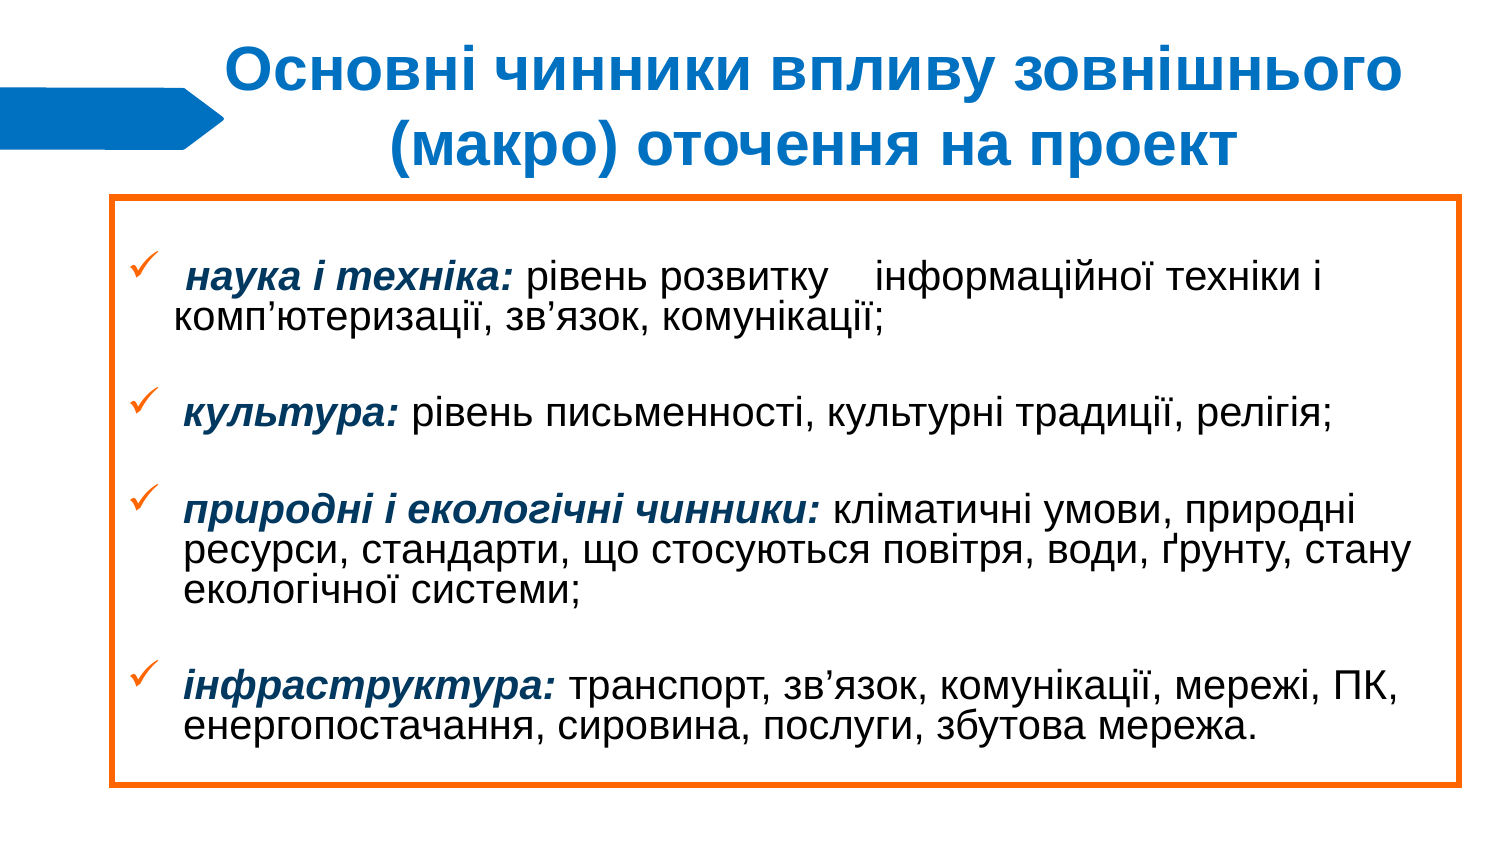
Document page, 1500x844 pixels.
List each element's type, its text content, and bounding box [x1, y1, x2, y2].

title Основні чинники впливу зовнішнього (макро) оточення на проект [206, 20, 1424, 197]
list наука і техніка: рівень розвитку інформаційної техніки і комп’ютеризації, зв’язок, комунікації; культура: рівень письменності, культурні традиції, релігія; природні і екологічні чинники: кліматичні умови, природні ресурси, стандарти, що стосуються повітря, води, ґрунту, стану екологічної системи; інфраструктура: транспорт, зв’язок, комунікації, мережі, ПК, енергопостачання, сировина, послуги, збутова мережа. [112, 197, 1459, 786]
